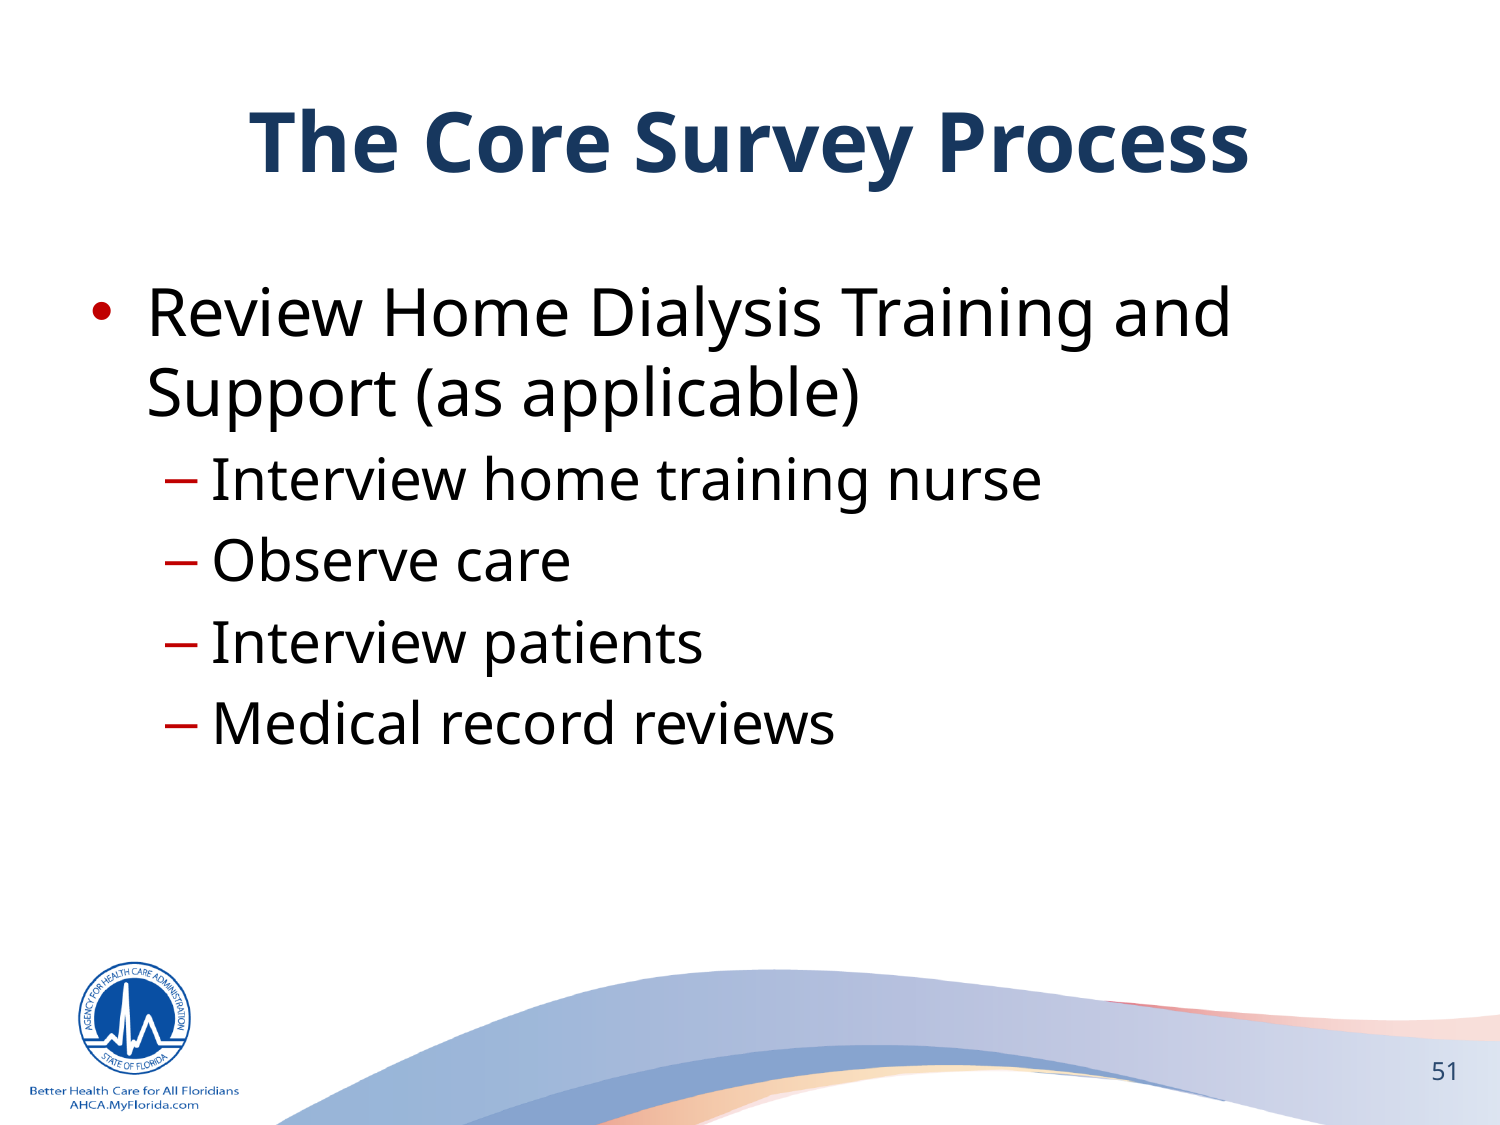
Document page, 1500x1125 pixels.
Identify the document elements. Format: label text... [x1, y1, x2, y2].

picture [0, 0, 1500, 1125]
title The Core Survey Process [75, 45, 1425, 233]
list Review Home Dialysis Training and Support (as applicable) Interview home training nurse Observe care Interview patients Medical record reviews [75, 262, 1425, 1005]
slide_number 51 [1125, 1042, 1475, 1103]
